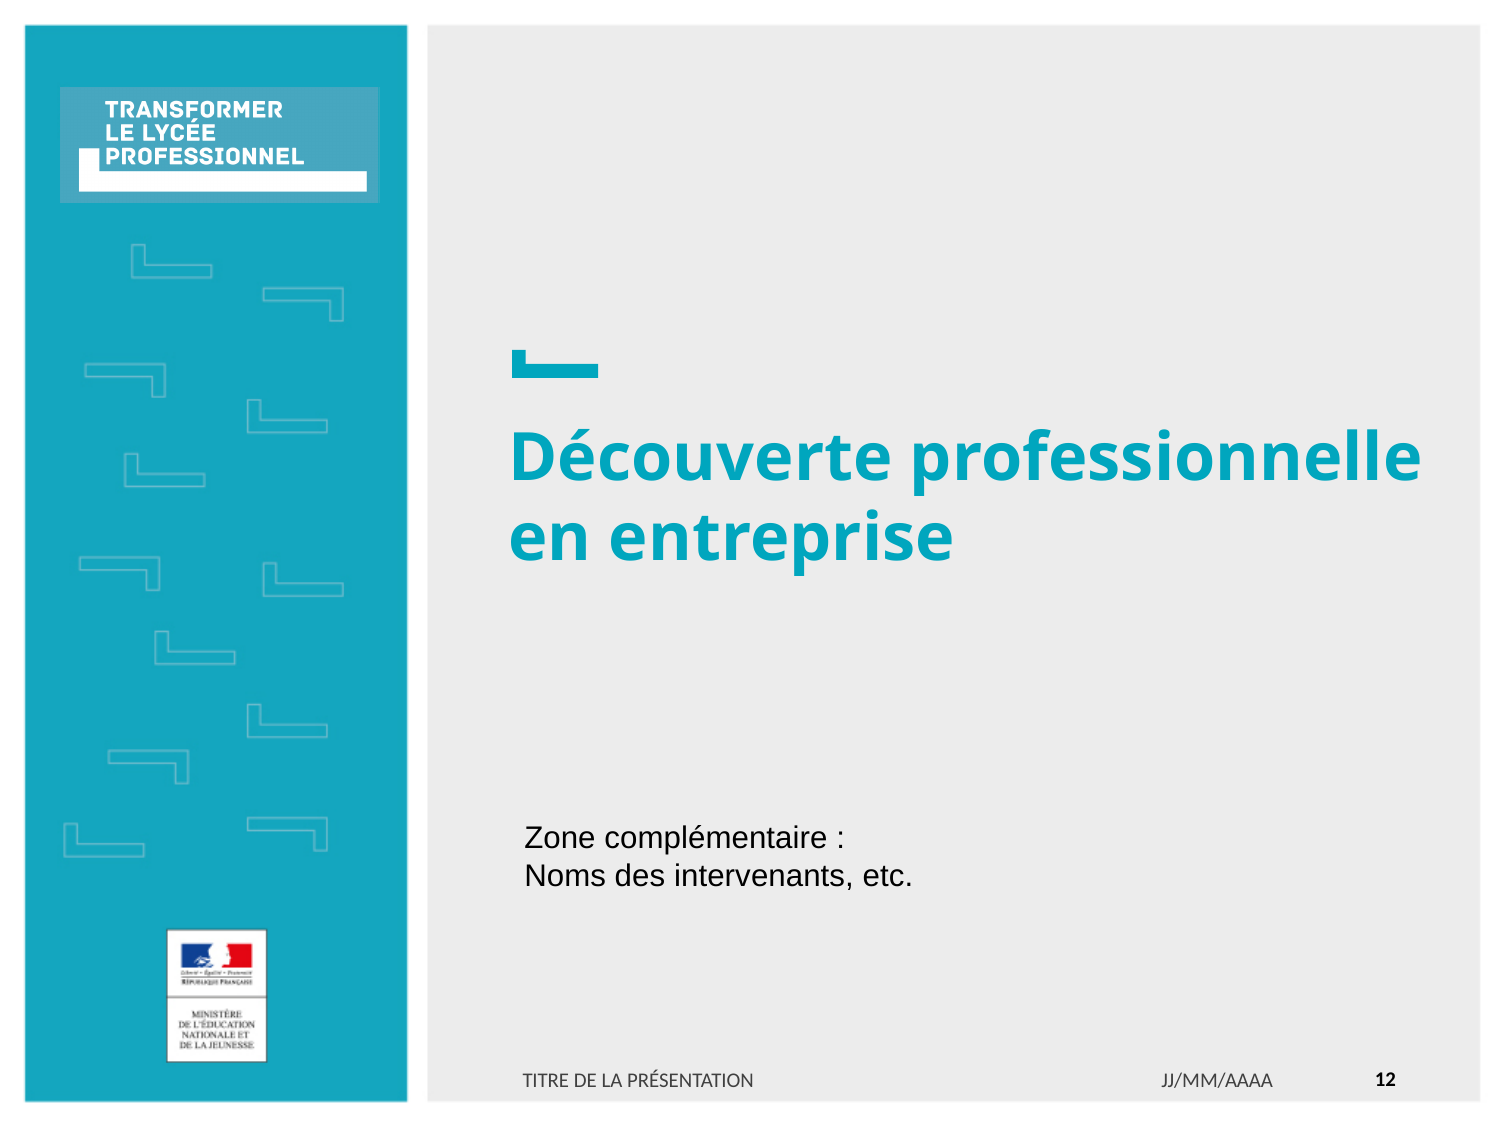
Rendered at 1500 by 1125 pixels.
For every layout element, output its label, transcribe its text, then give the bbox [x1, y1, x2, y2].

picture [0, 1, 1500, 1125]
text_box Zone complémentaire : Noms des intervenants, etc. [509, 809, 1500, 954]
text_box Découverte professionnelle en entreprise [493, 329, 1500, 659]
text_box <numéro> [1353, 1048, 1411, 1109]
